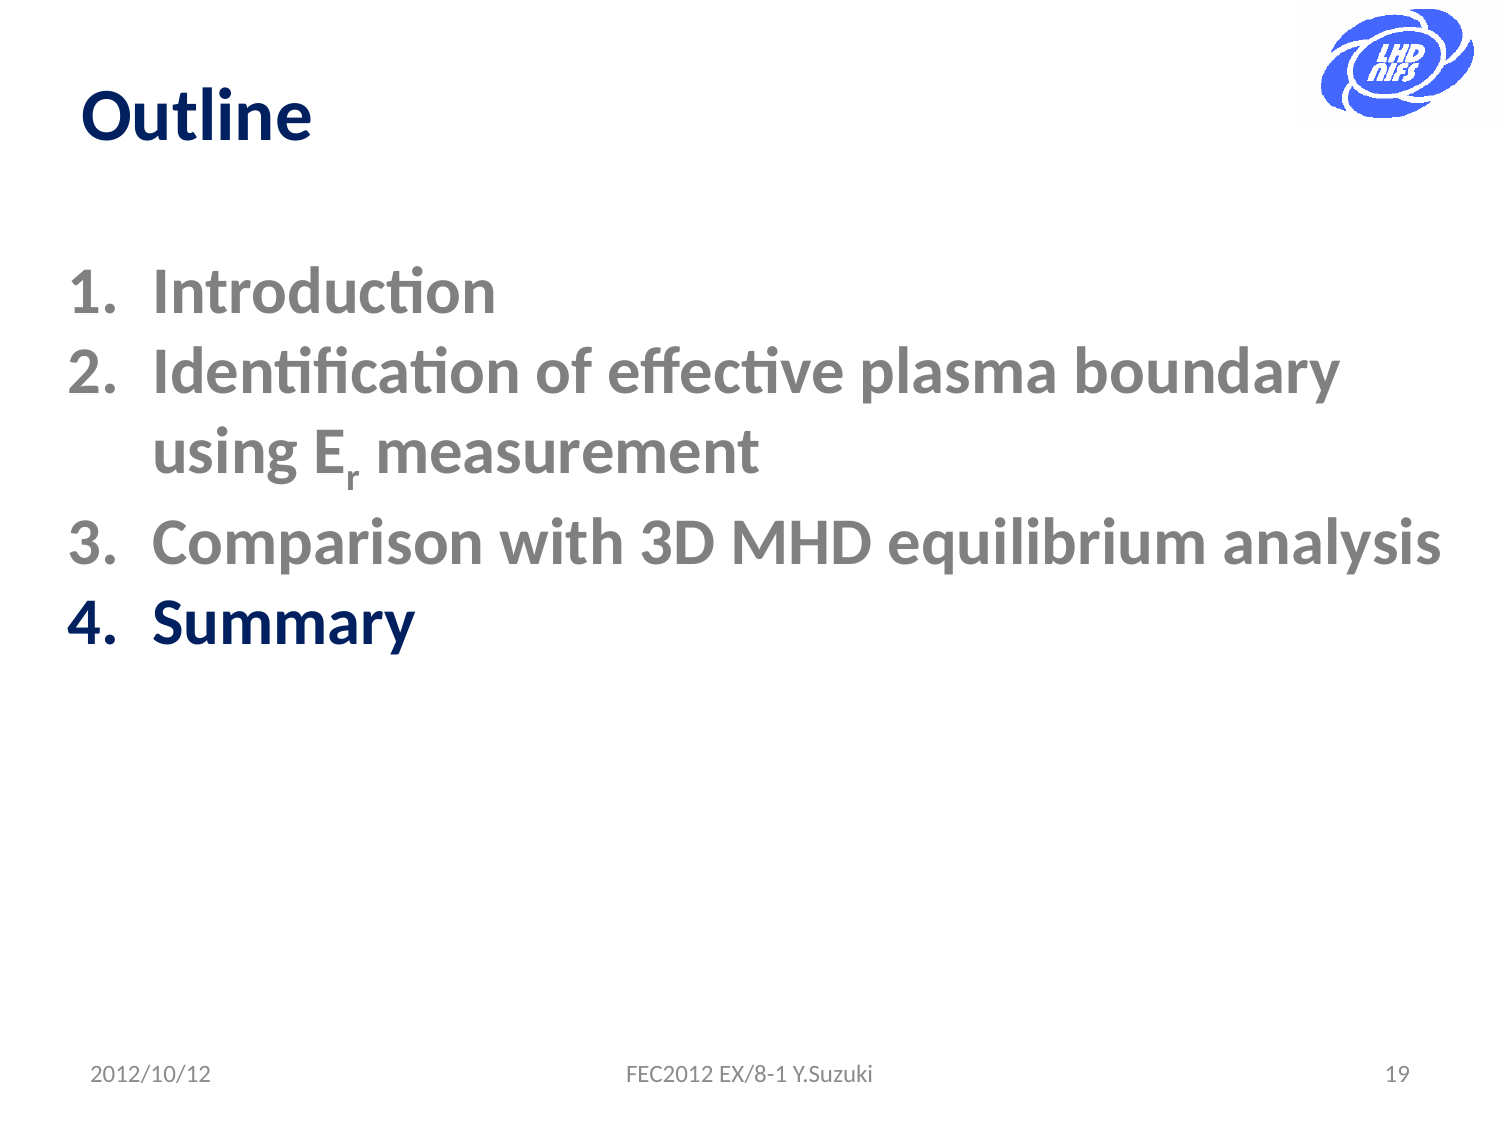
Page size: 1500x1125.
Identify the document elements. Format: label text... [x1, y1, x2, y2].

text_box Outline [66, 58, 329, 164]
picture [1296, 0, 1500, 130]
text_box Introduction Identification of effective plasma boundary using Er measurement Comparison with 3D MHD equilibrium analysis Summary [53, 239, 1459, 666]
footer FEC2012 EX/8-1 Y.Suzuki [512, 1042, 988, 1103]
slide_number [75, 1042, 425, 1103]
slide_number 19 [1074, 1042, 1425, 1103]
